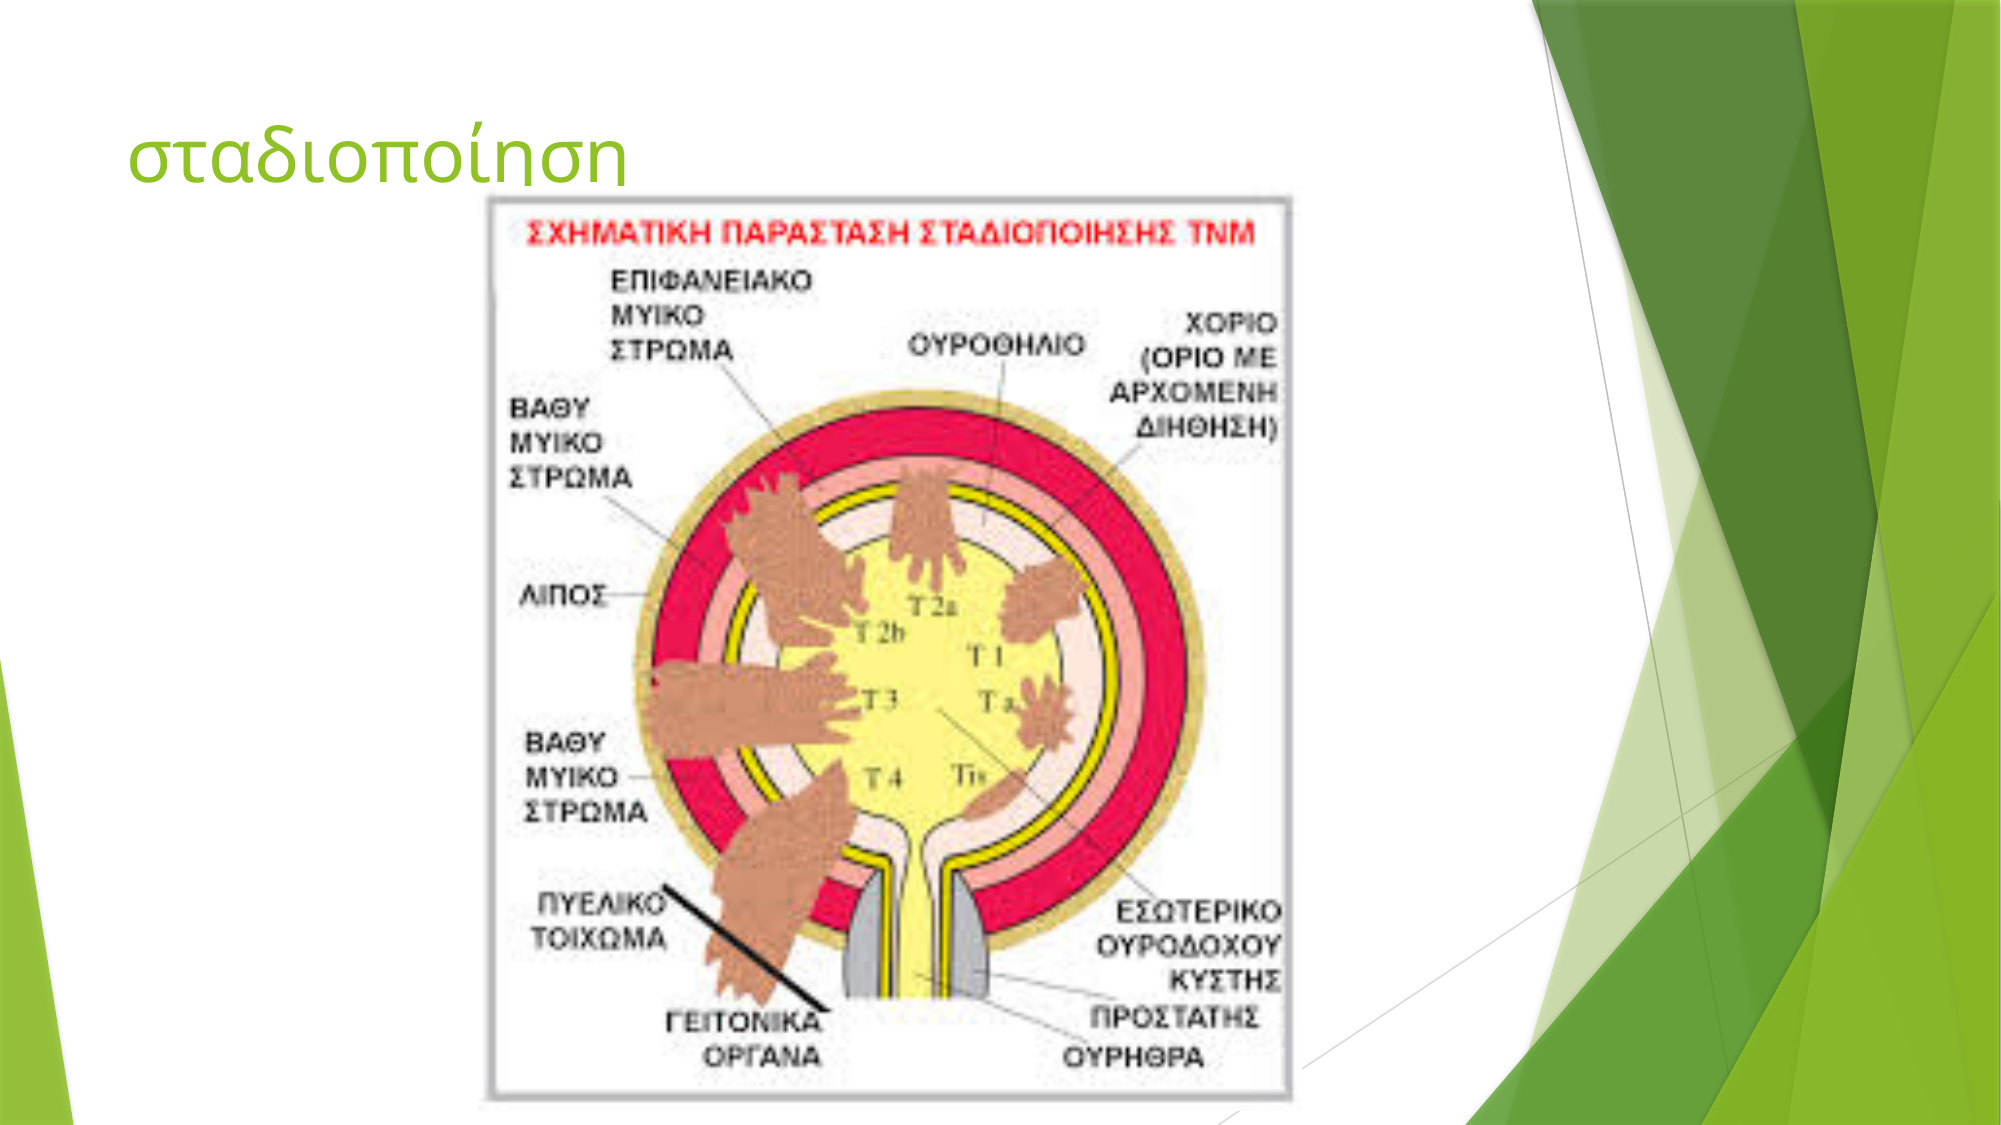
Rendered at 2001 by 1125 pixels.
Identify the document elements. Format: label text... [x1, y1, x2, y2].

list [478, 186, 1302, 1111]
title σταδιοποίηση [111, 99, 1522, 317]
